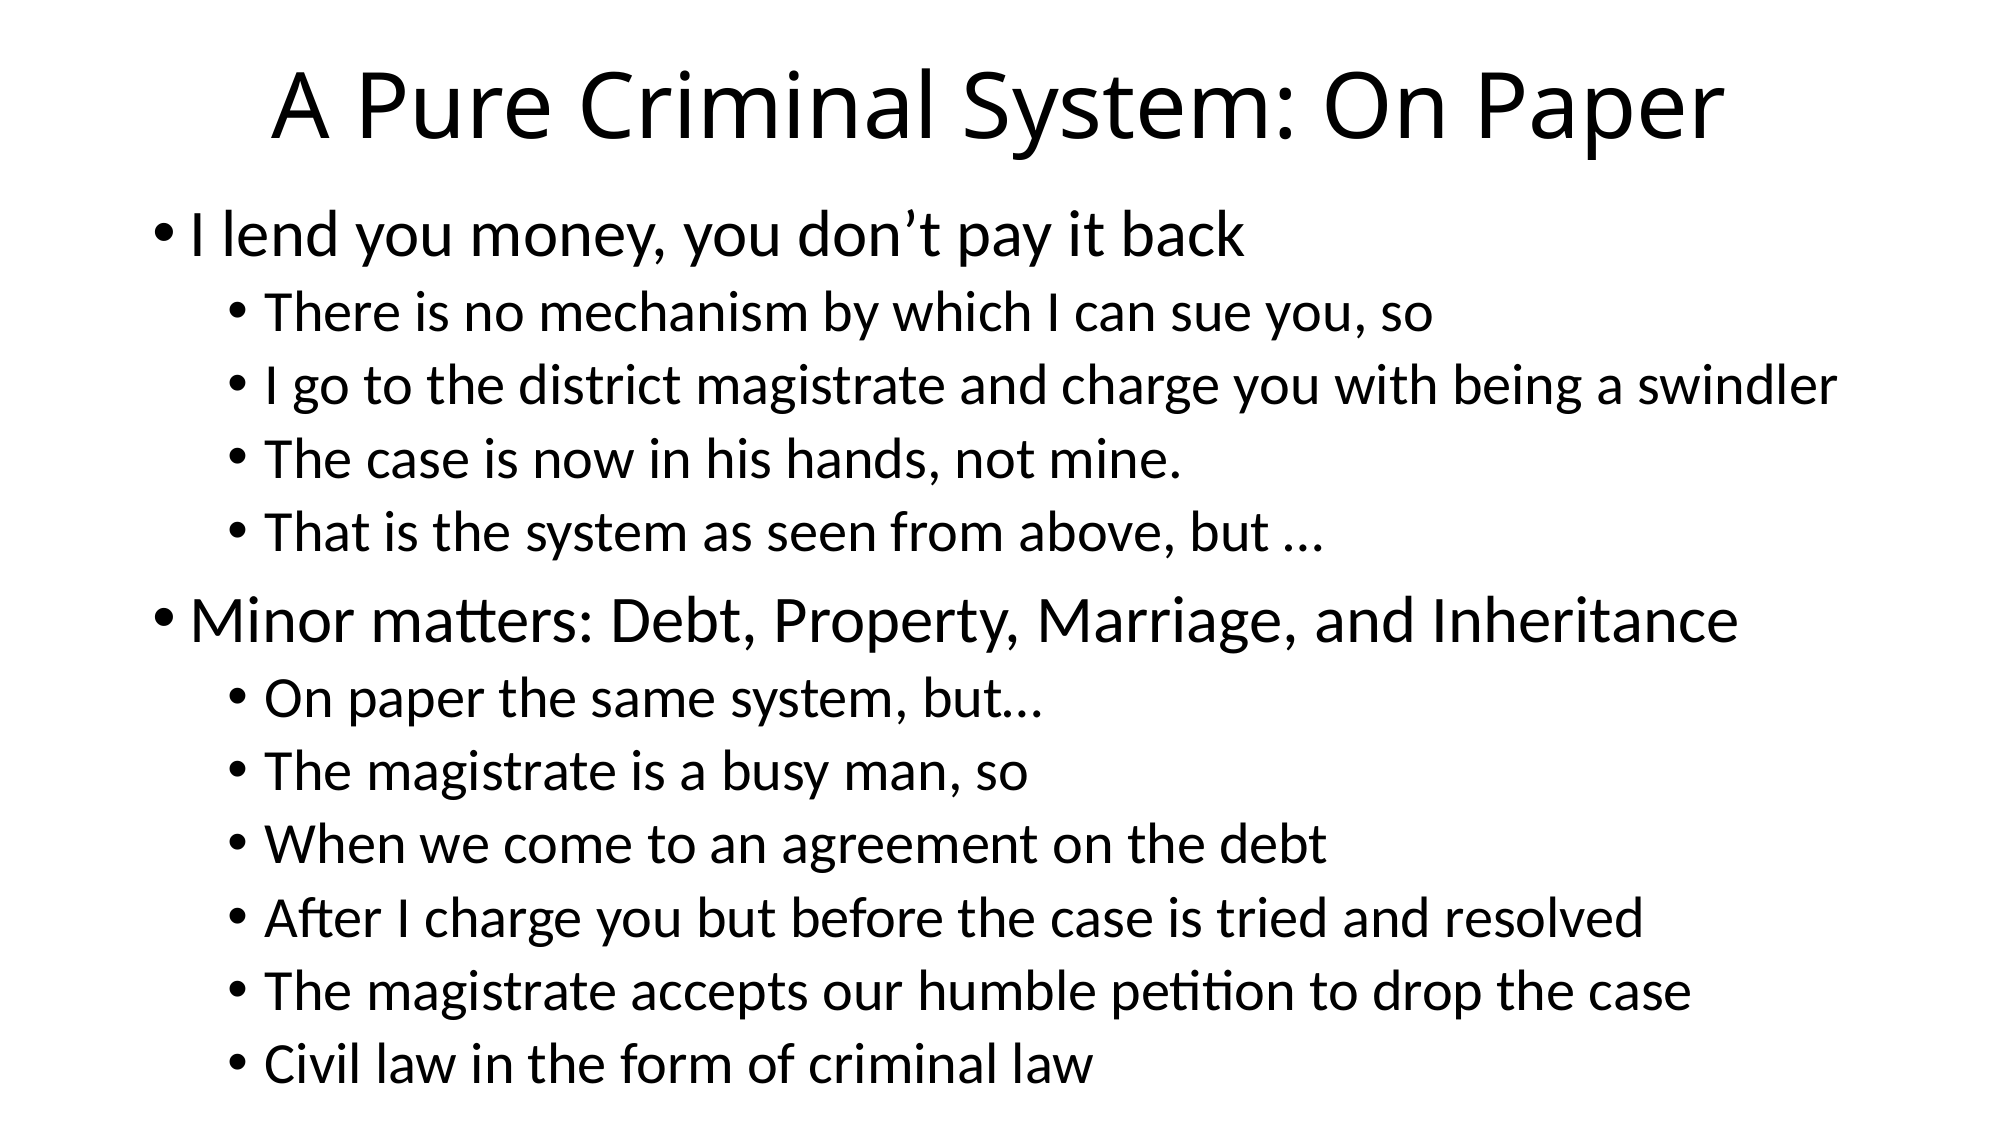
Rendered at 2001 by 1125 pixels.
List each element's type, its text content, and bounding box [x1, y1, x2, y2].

list I lend you money, you don’t pay it back There is no mechanism by which I can sue you, so I go to the district magistrate and charge you with being a swindler The case is now in his hands, not mine. That is the system as seen from above, but … Minor matters: Debt, Property, Marriage, and Inheritance On paper the same system, but… The magistrate is a busy man, so When we come to an agreement on the debt After I charge you but before the case is tried and resolved The magistrate accepts our humble petition to drop the case Civil law in the form of criminal law [137, 191, 1863, 1125]
title A Pure Criminal System: On Paper [137, 0, 1863, 191]
